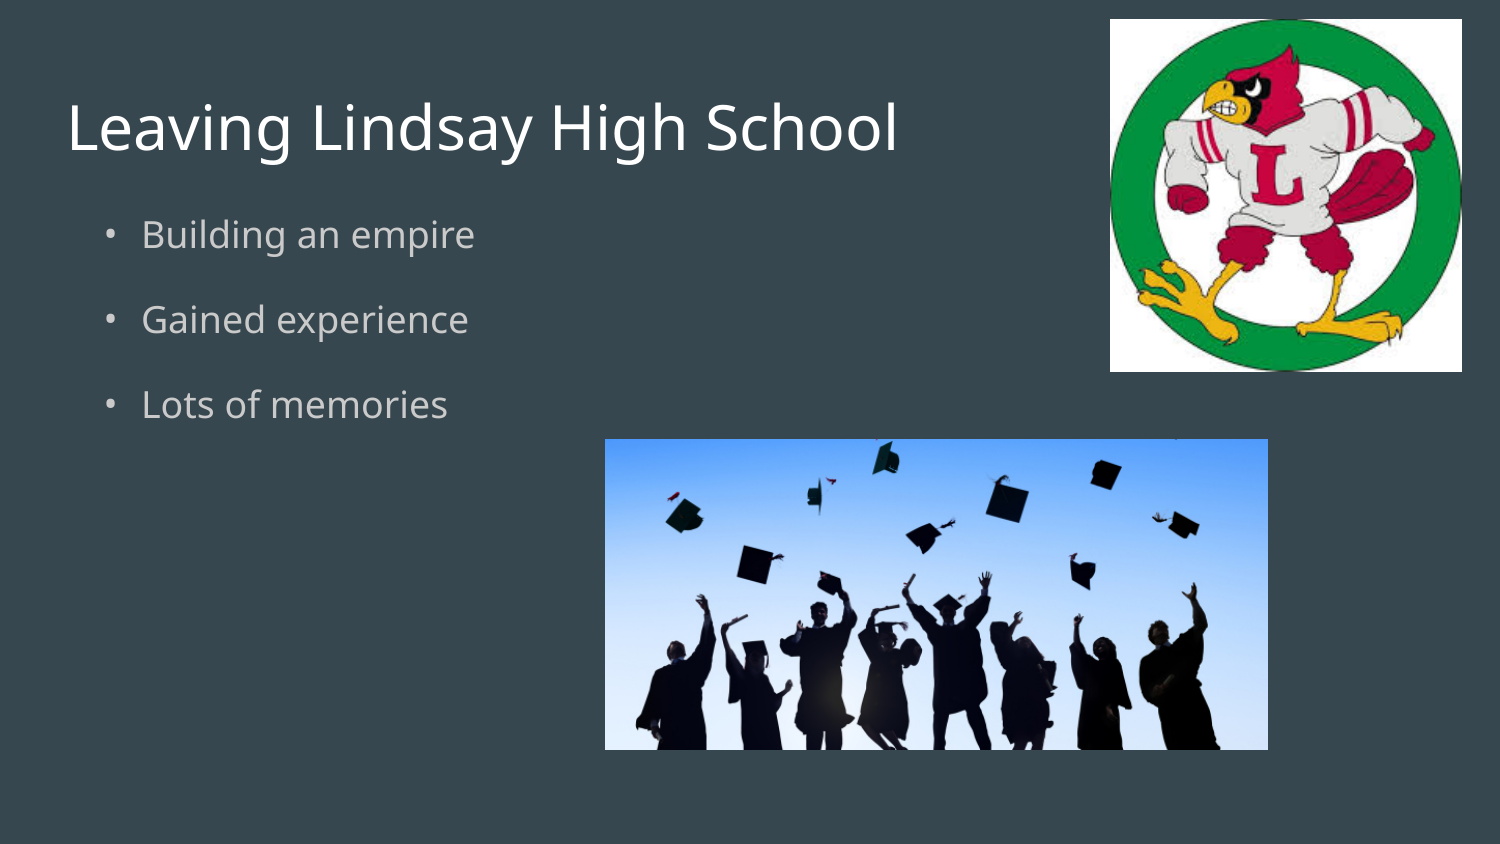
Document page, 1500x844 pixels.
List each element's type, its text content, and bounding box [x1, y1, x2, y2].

list Building an empire Gained experience Lots of memories [51, 189, 1449, 750]
picture [1110, 19, 1463, 372]
picture [605, 439, 1268, 750]
title Leaving Lindsay High School [51, 72, 1104, 167]
